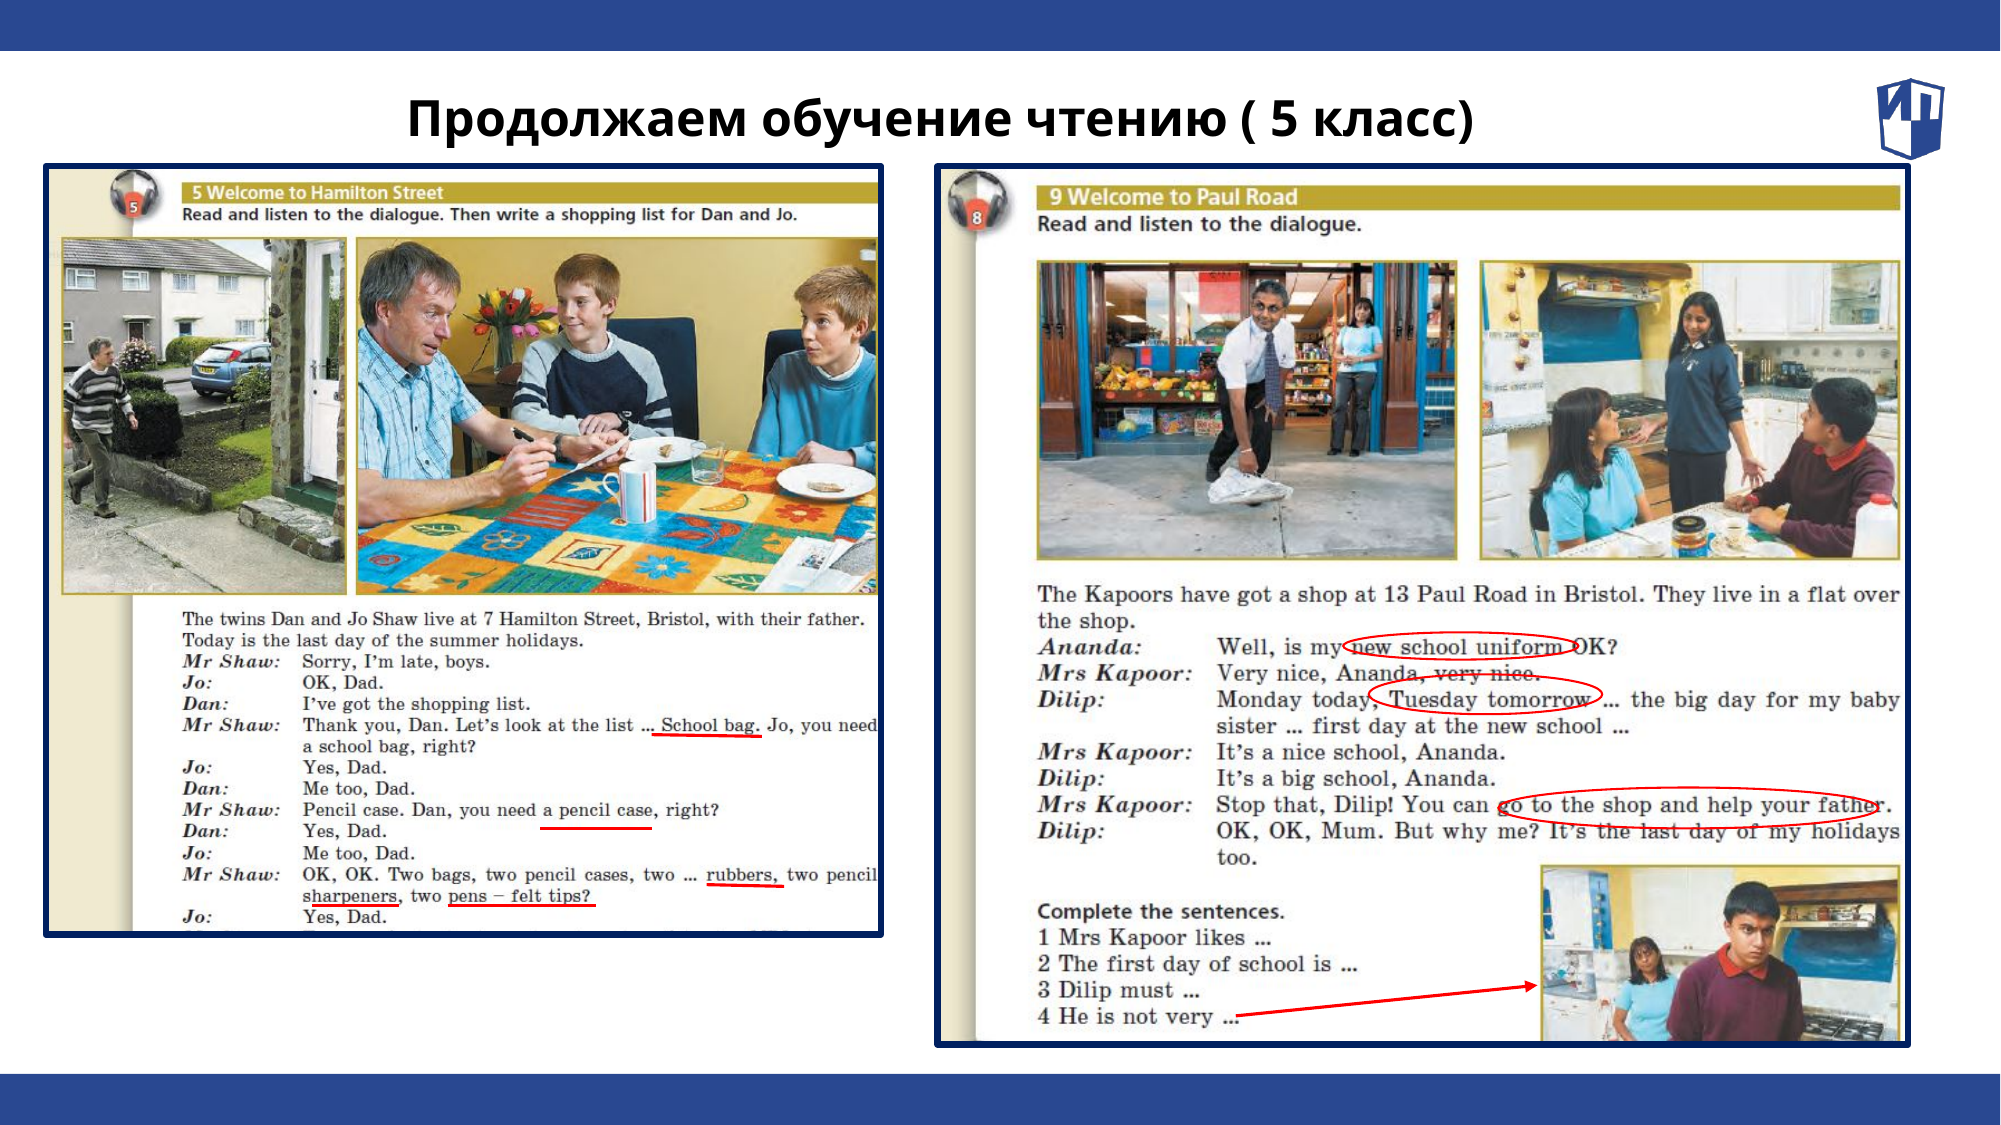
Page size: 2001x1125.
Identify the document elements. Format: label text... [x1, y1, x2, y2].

text_box Продолжаем обучение чтению ( 5 класс) [391, 78, 1490, 154]
picture [1867, 78, 1954, 168]
picture [48, 169, 878, 932]
picture [940, 169, 1906, 1042]
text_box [1235, 985, 1538, 1016]
